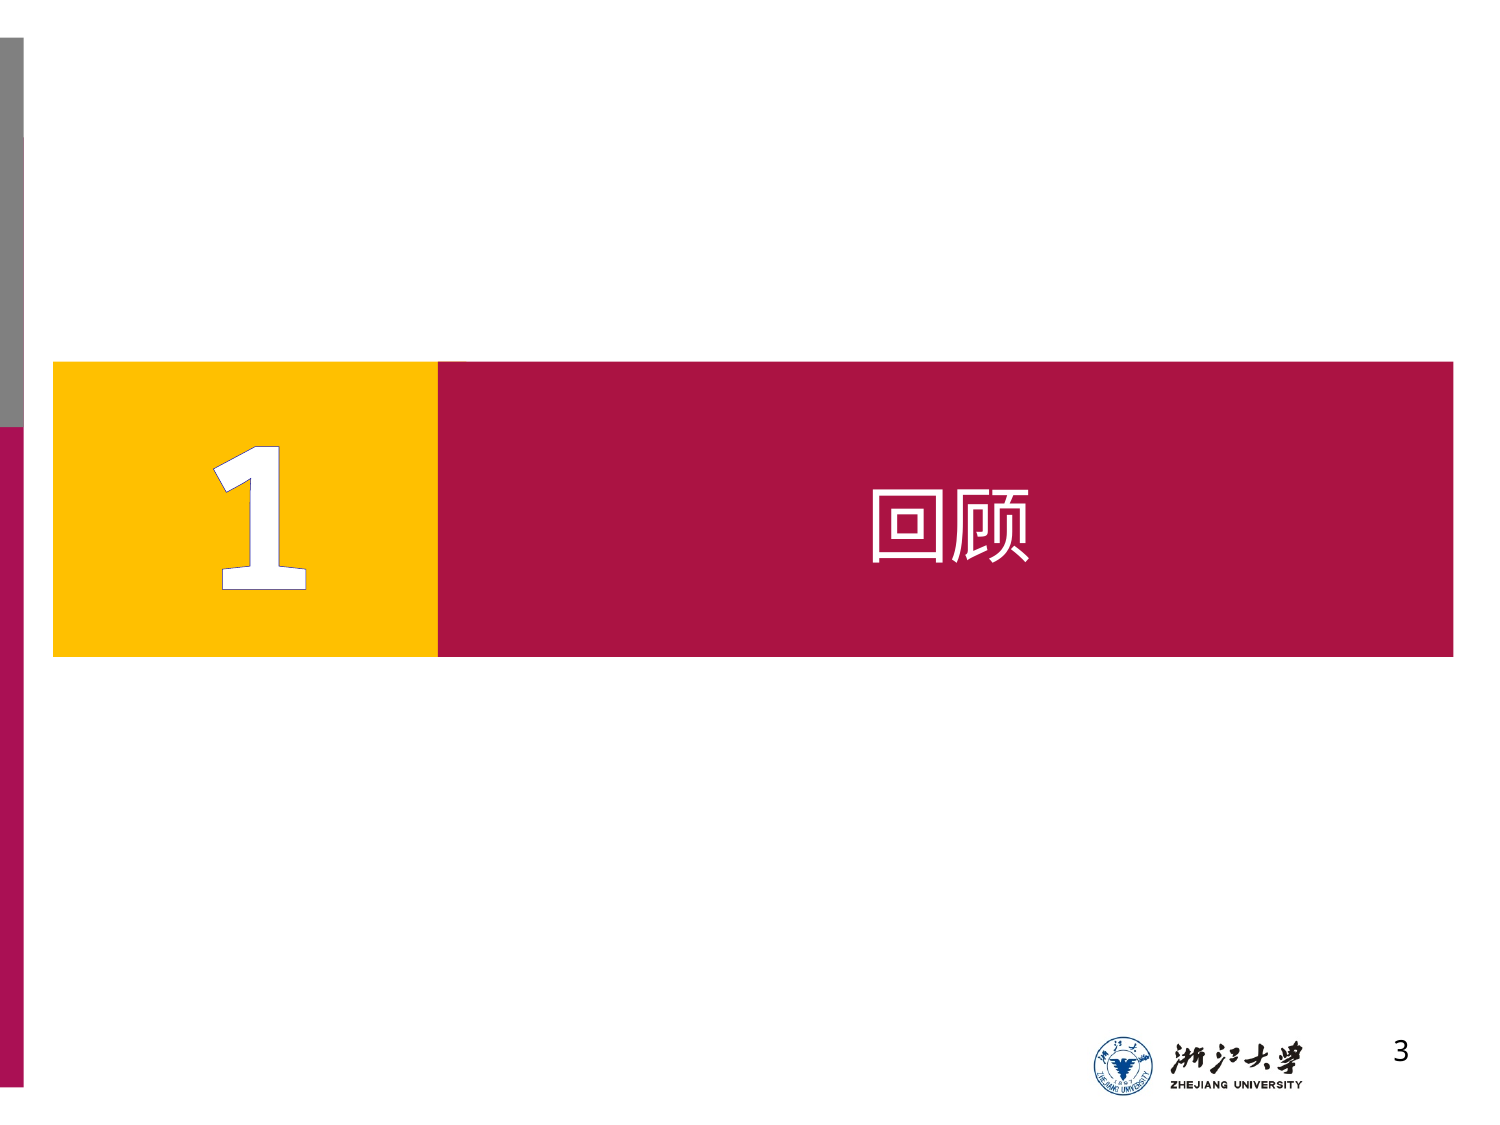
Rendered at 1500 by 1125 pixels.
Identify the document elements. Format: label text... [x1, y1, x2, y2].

slide_number 3 [1074, 1024, 1426, 1103]
title 回顾 [524, 399, 1376, 596]
text_box 1 [53, 361, 437, 657]
text_box [437, 361, 1454, 657]
